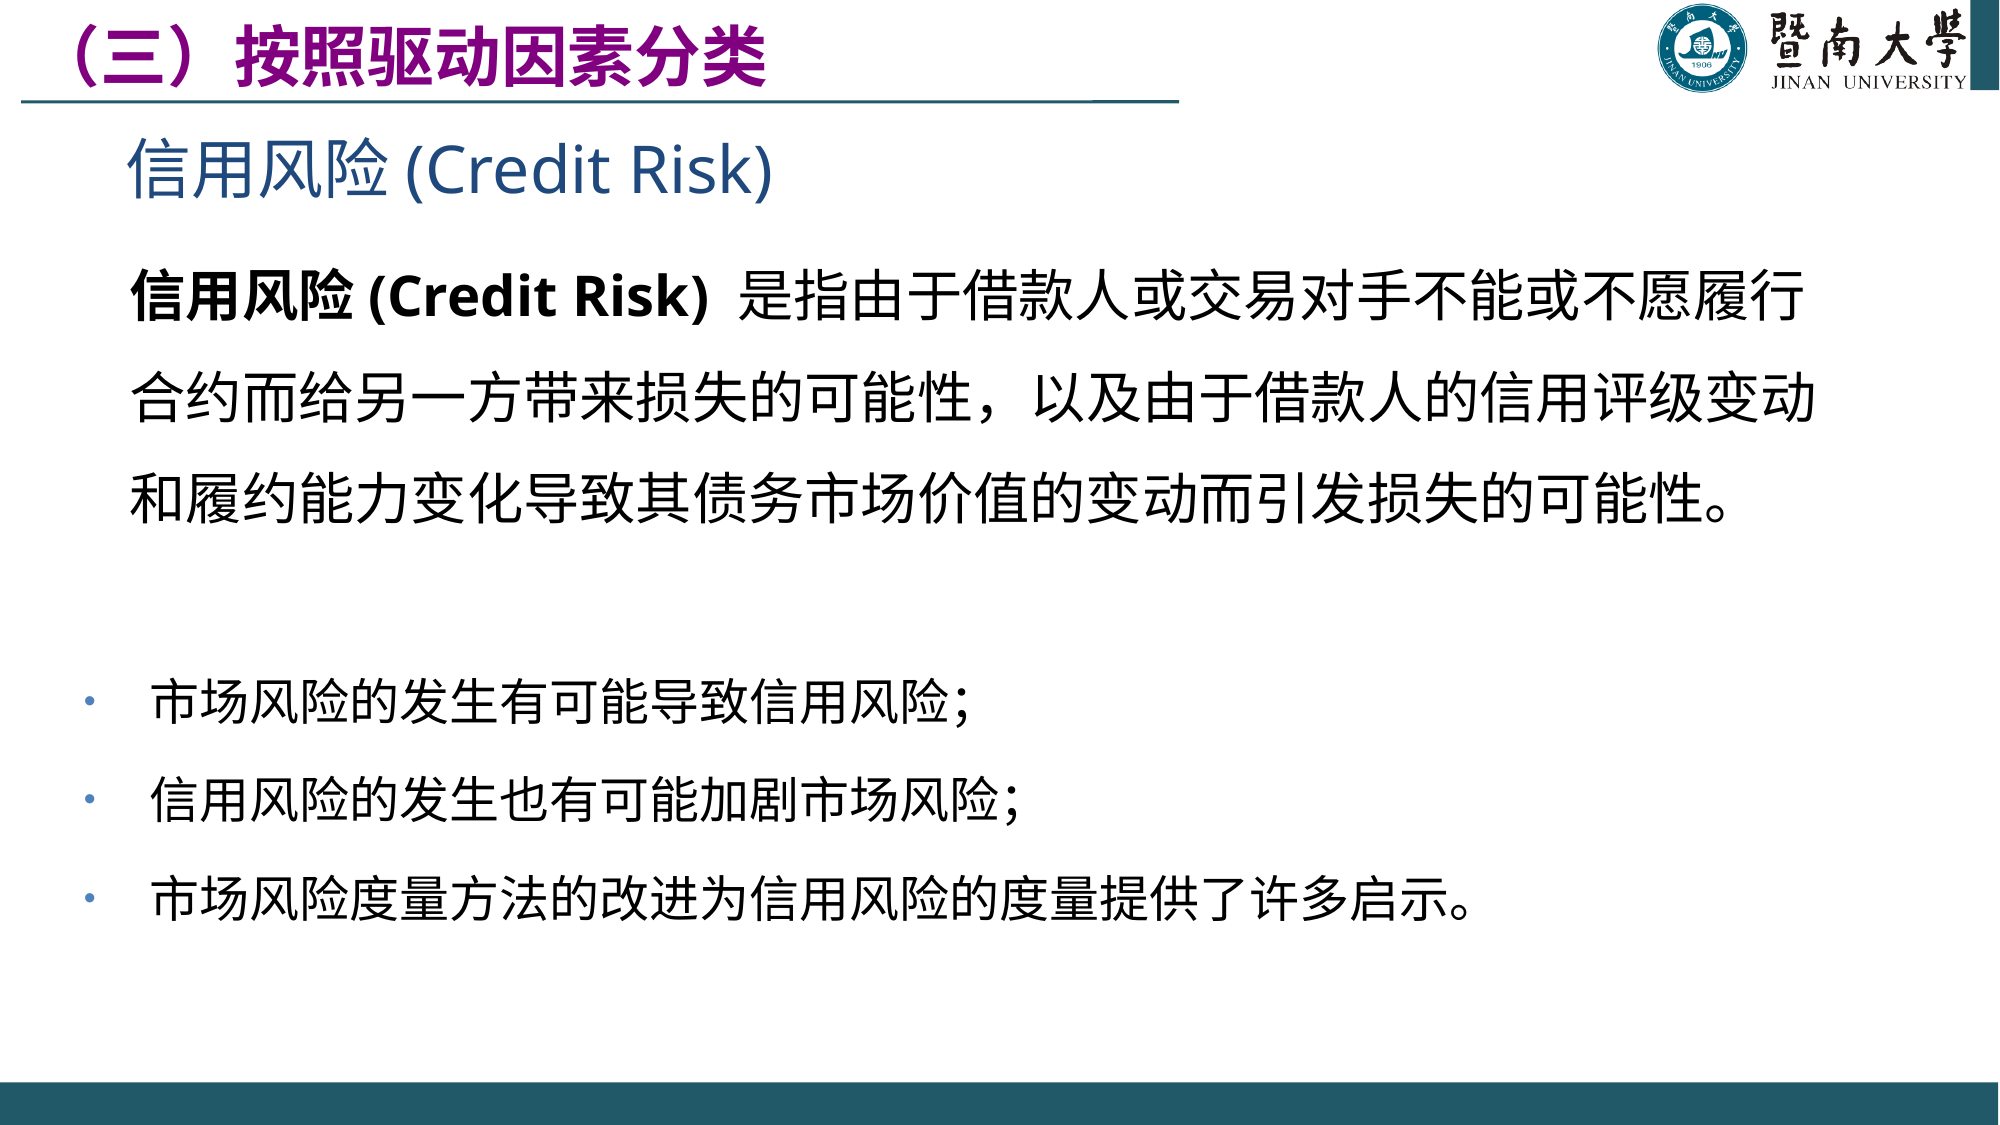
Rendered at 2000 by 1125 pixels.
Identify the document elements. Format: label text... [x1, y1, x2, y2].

picture [1819, 3, 1967, 93]
text_box （三）按照驱动因素分类 [19, 0, 1819, 114]
text_box 信用风险(Credit Risk) [110, 101, 1911, 219]
text_box 市场风险的发生有可能导致信用风险； 信用风险的发生也有可能加剧市场风险； 市场风险度量方法的改进为信用风险的度量提供了许多启示。 [51, 633, 1941, 935]
text_box 信用风险(Credit Risk) 是指由于借款人或交易对手不能或不愿履行合约而给另一方带来损失的可能性，以及由于借款人的信用评级变动和履约能力变化导致其债务市场价值的变动而引发损失的可能性。 [54, 219, 1866, 633]
